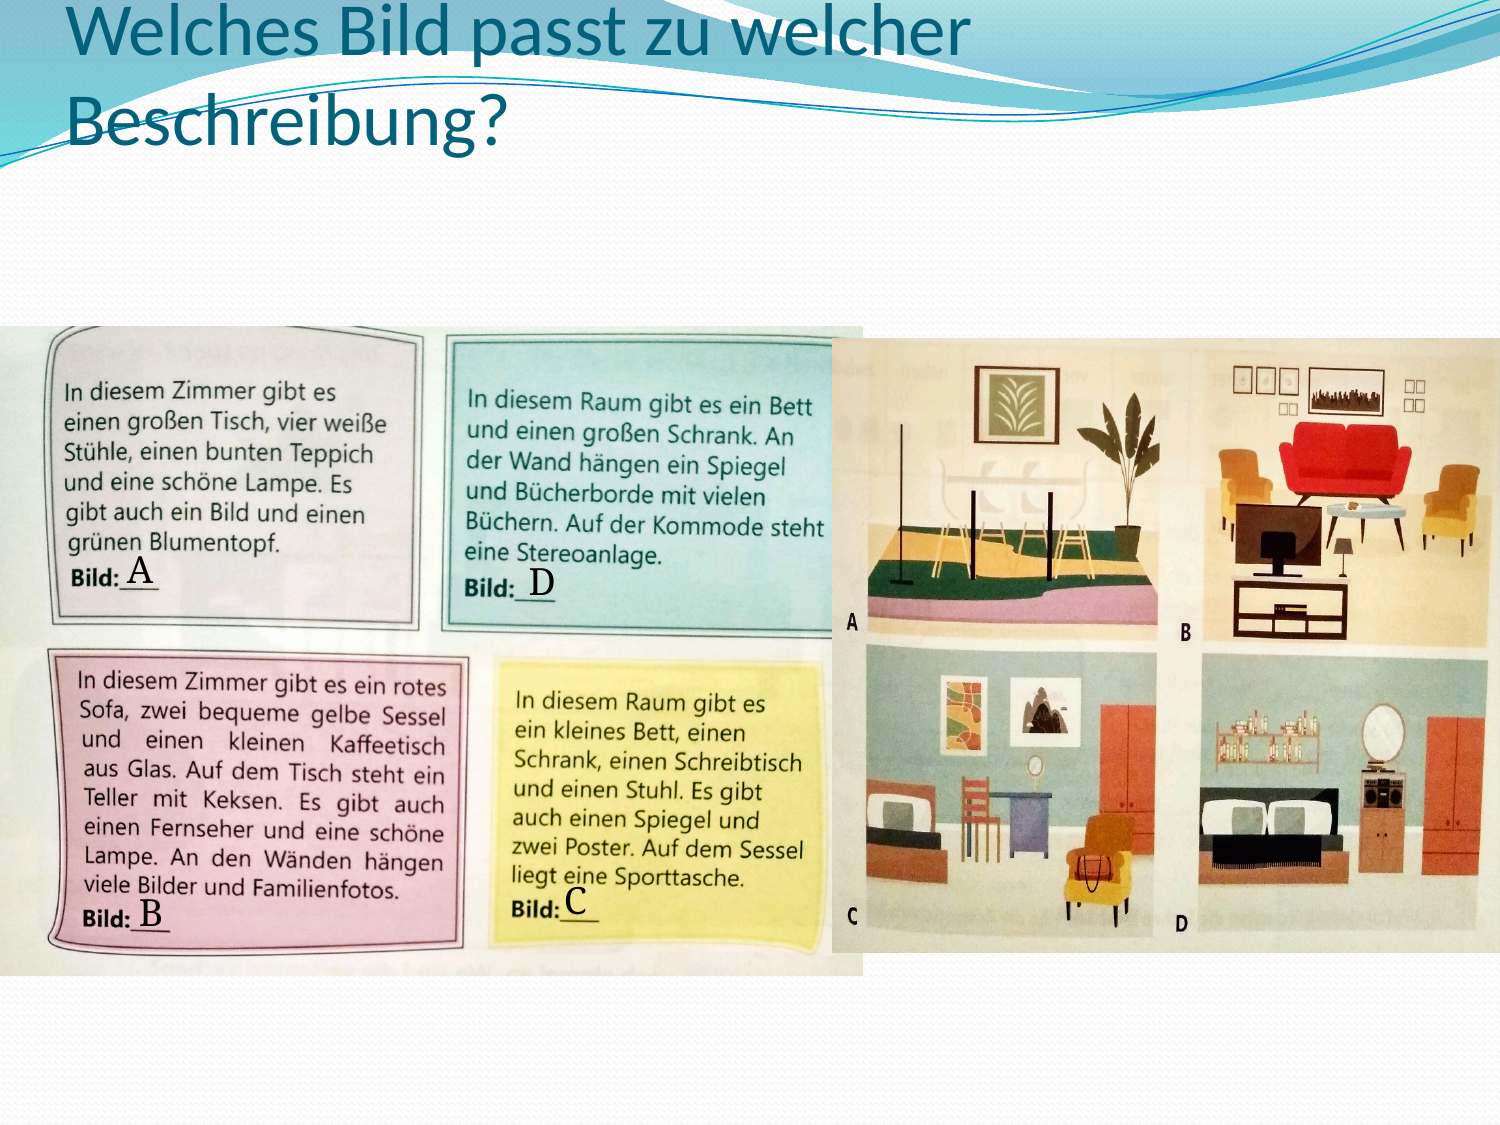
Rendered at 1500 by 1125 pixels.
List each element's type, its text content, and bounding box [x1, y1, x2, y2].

title Welches Bild passt zu welcher Beschreibung? [64, 0, 1437, 161]
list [0, 326, 863, 977]
picture [832, 337, 1500, 953]
